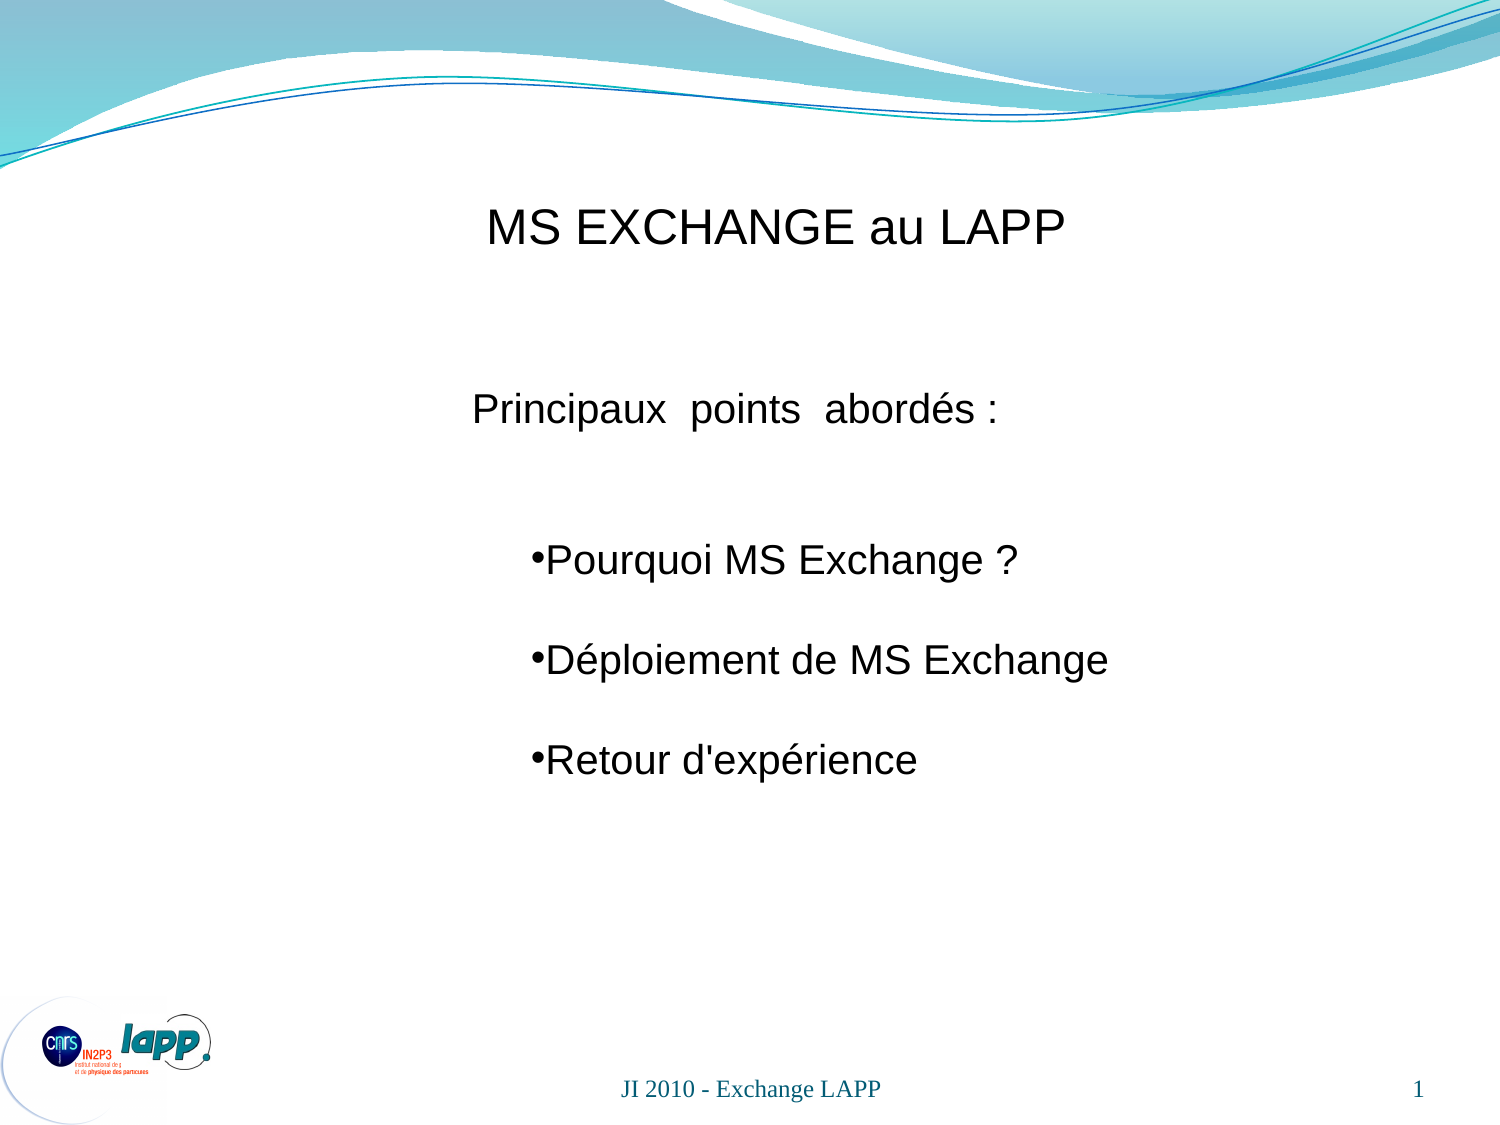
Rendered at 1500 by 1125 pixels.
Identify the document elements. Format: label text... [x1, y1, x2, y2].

text_box Principaux points abordés : Pourquoi MS Exchange ? Déploiement de MS Exchange Retour d'expérience [457, 374, 1125, 790]
picture [0, 996, 211, 1125]
footer JI 2010 - Exchange LAPP [621, 1042, 914, 1103]
text_box MS EXCHANGE au LAPP [472, 187, 1082, 263]
slide_number 1 [1299, 1042, 1425, 1103]
